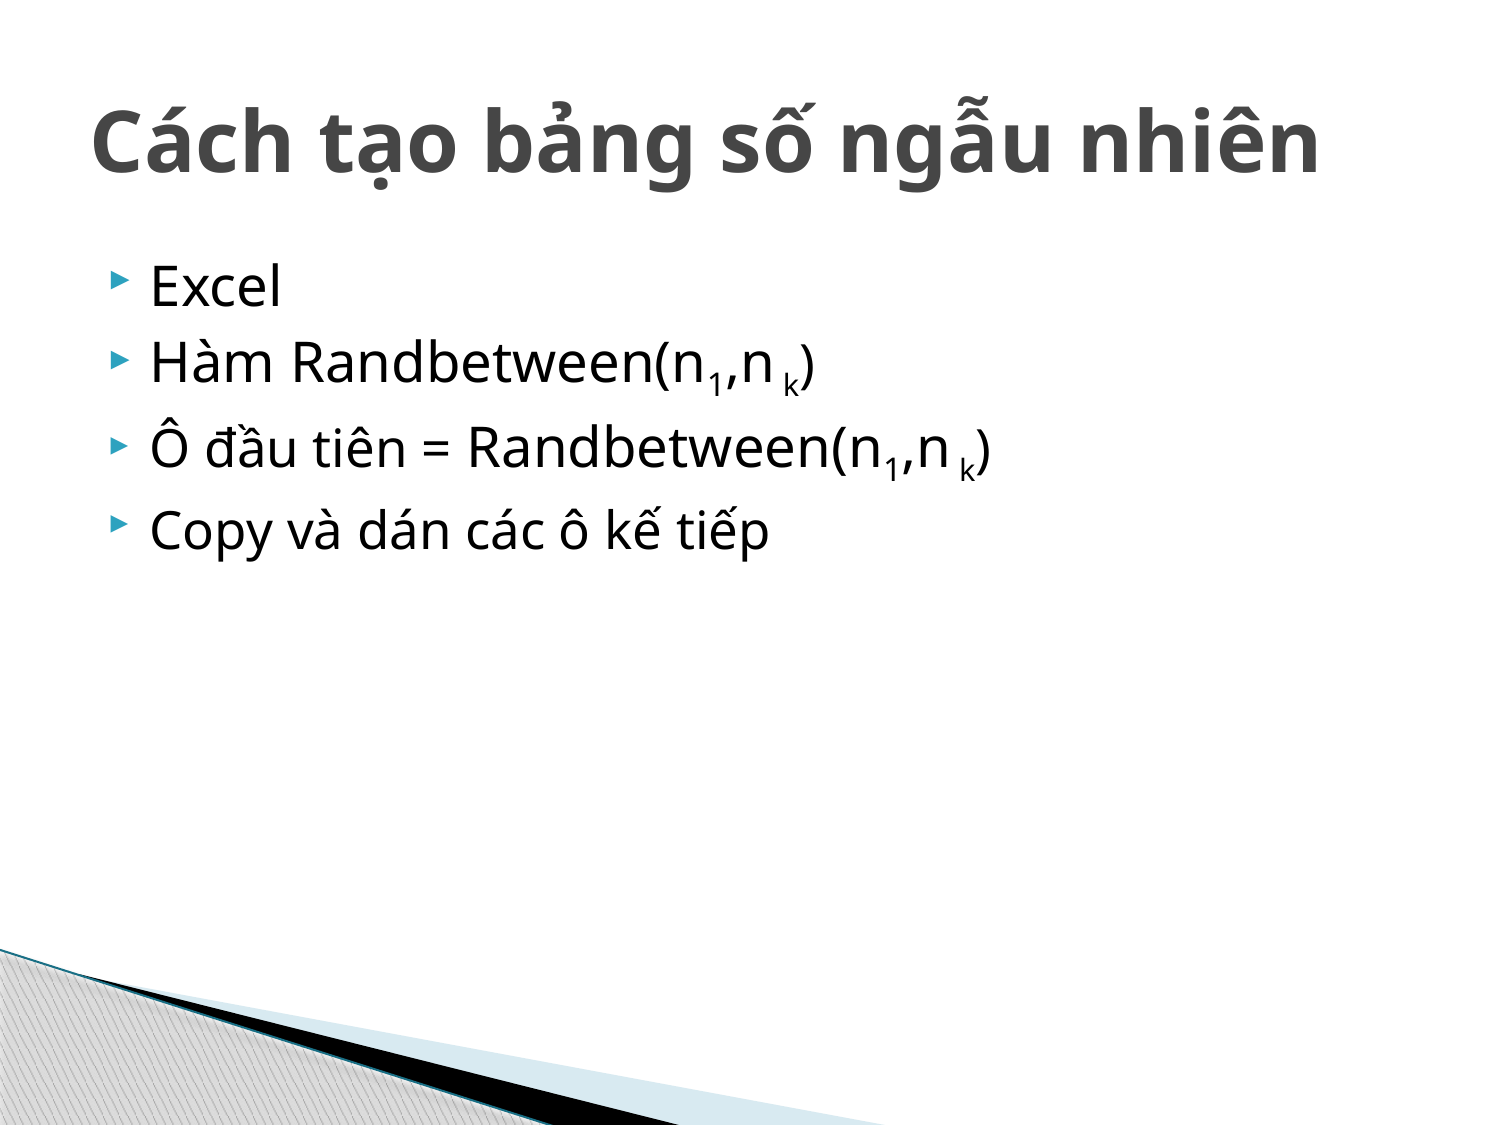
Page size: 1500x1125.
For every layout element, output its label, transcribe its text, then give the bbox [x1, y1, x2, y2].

list Excel Hàm Randbetween(n1,n k) Ô đầu tiên = Randbetween(n1,n k) Copy và dán các ô kế tiếp [75, 243, 1425, 986]
title Cách tạo bảng số ngẫu nhiên [75, 45, 1425, 233]
